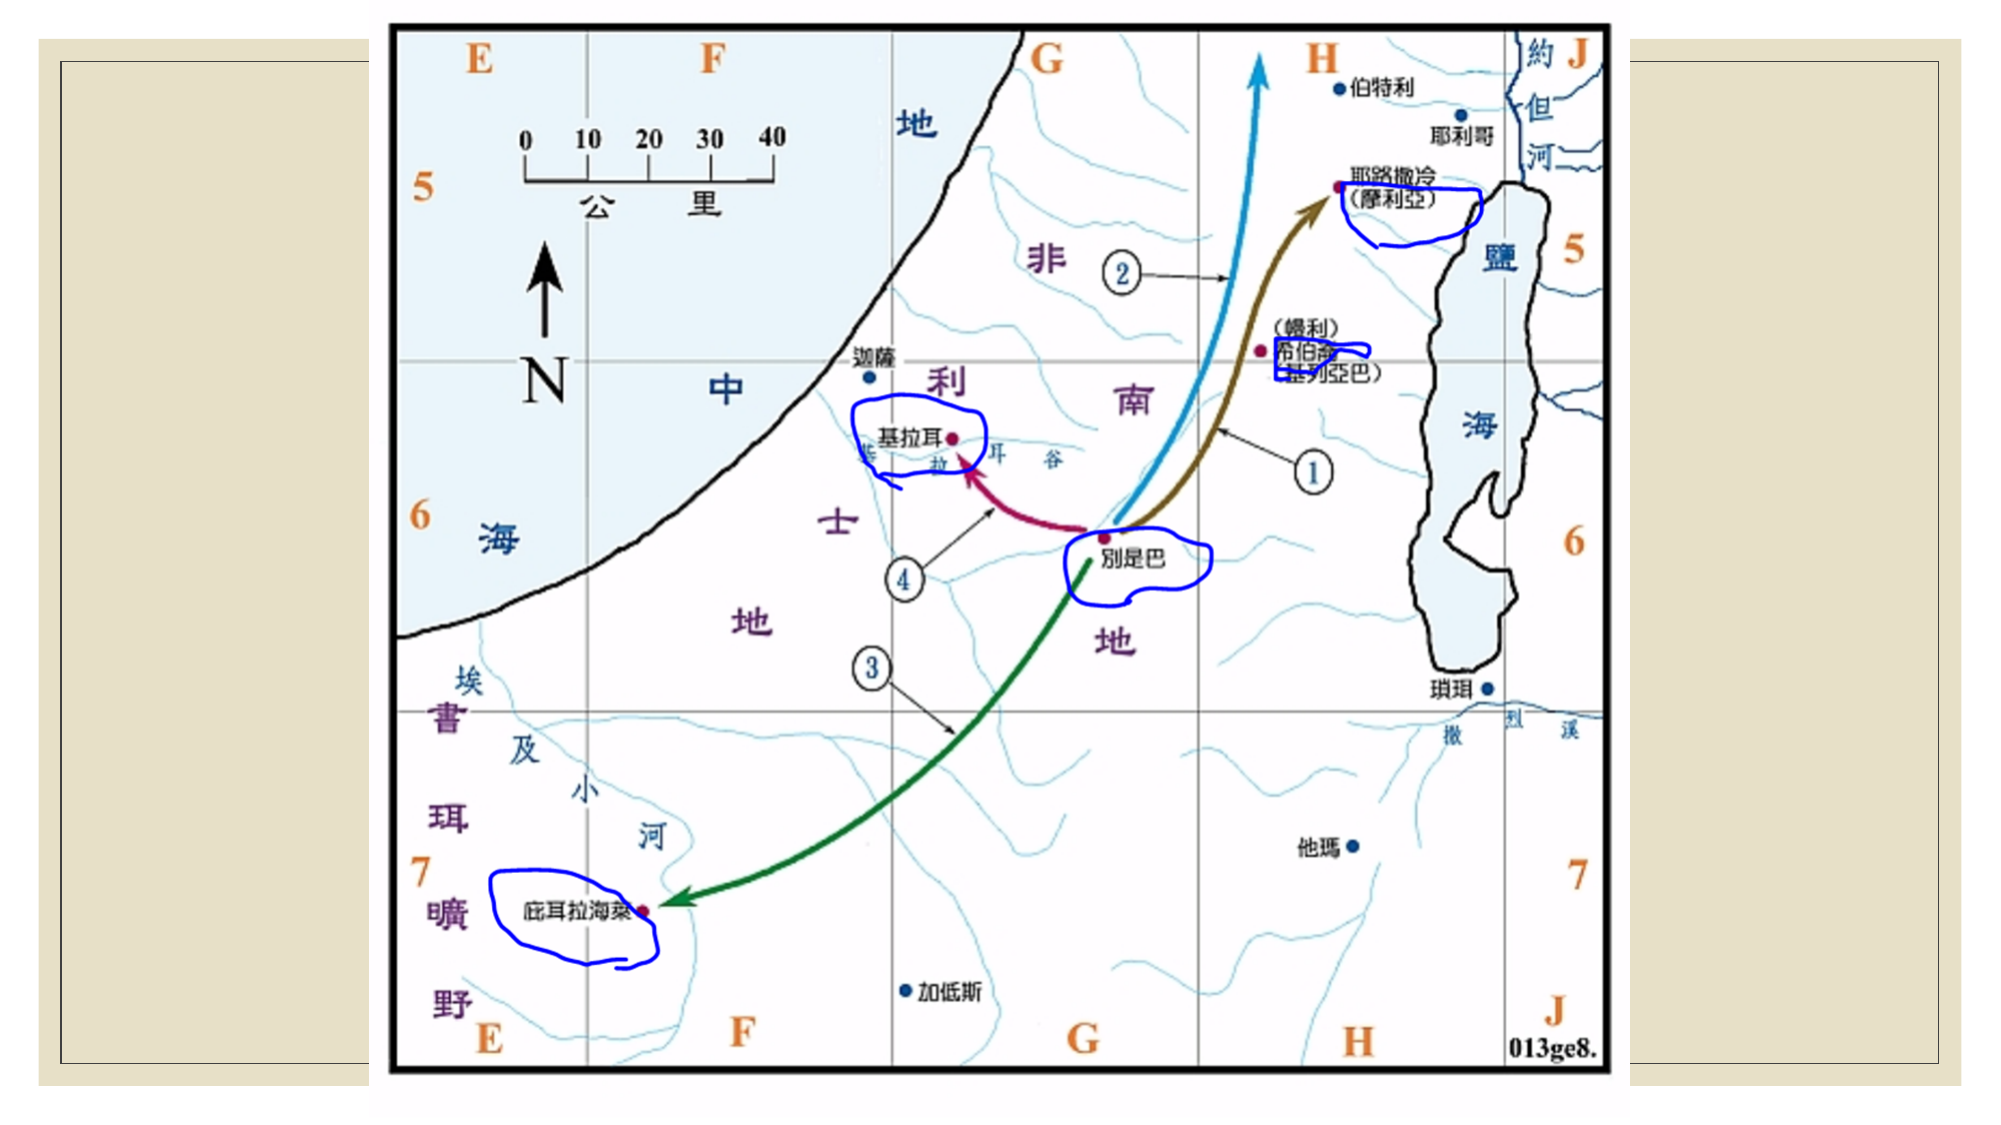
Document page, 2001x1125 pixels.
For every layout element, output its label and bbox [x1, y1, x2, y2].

picture [369, 0, 1630, 1125]
